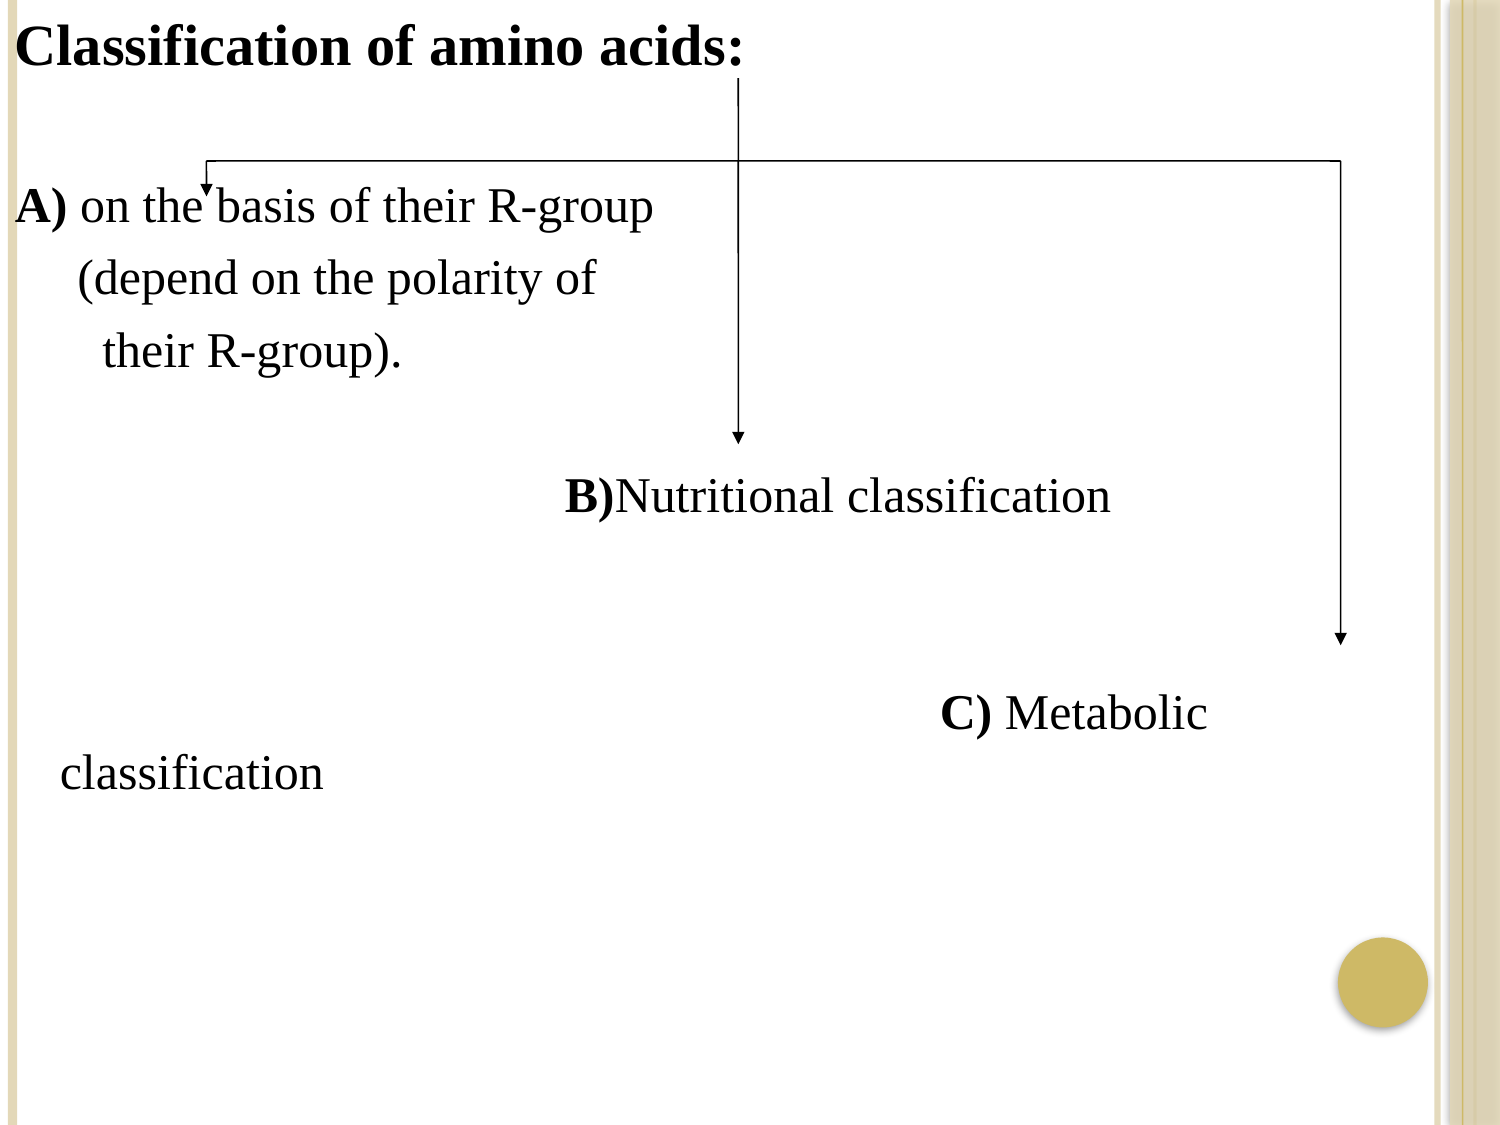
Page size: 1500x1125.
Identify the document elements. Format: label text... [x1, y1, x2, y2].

text_box [200, 160, 213, 197]
list Classification of amino acids: A) on the basis of their R-group (depend on the polarity of their R-group). B)Nutritional classification C) Metabolic classification [0, 0, 1500, 1125]
text_box [732, 161, 745, 445]
text_box [1334, 160, 1347, 646]
